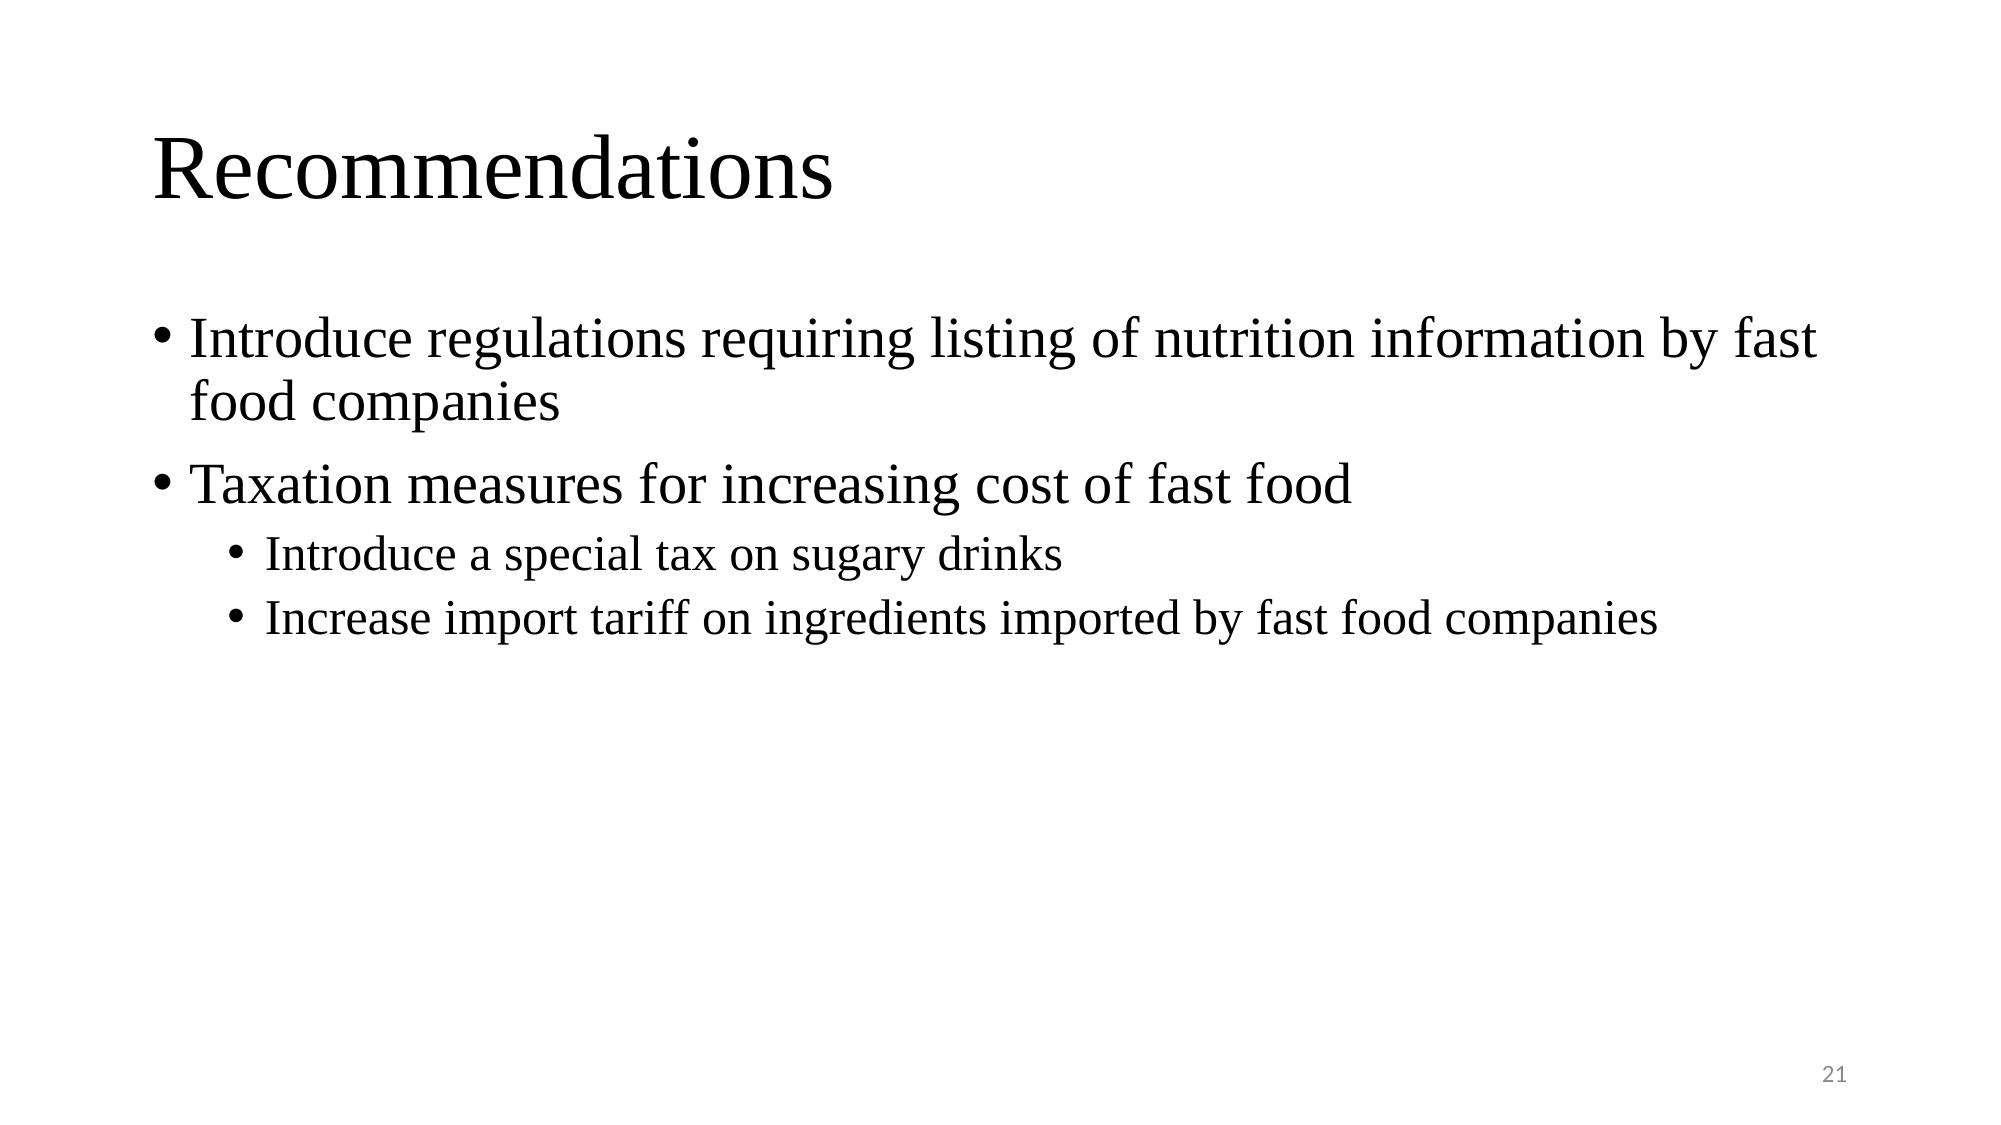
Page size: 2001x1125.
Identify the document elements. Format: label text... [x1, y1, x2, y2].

slide_number 21 [1412, 1042, 1863, 1103]
title Recommendations [137, 59, 1863, 278]
list Introduce regulations requiring listing of nutrition information by fast food companies Taxation measures for increasing cost of fast food Introduce a special tax on sugary drinks Increase import tariff on ingredients imported by fast food companies [137, 299, 1863, 1014]
